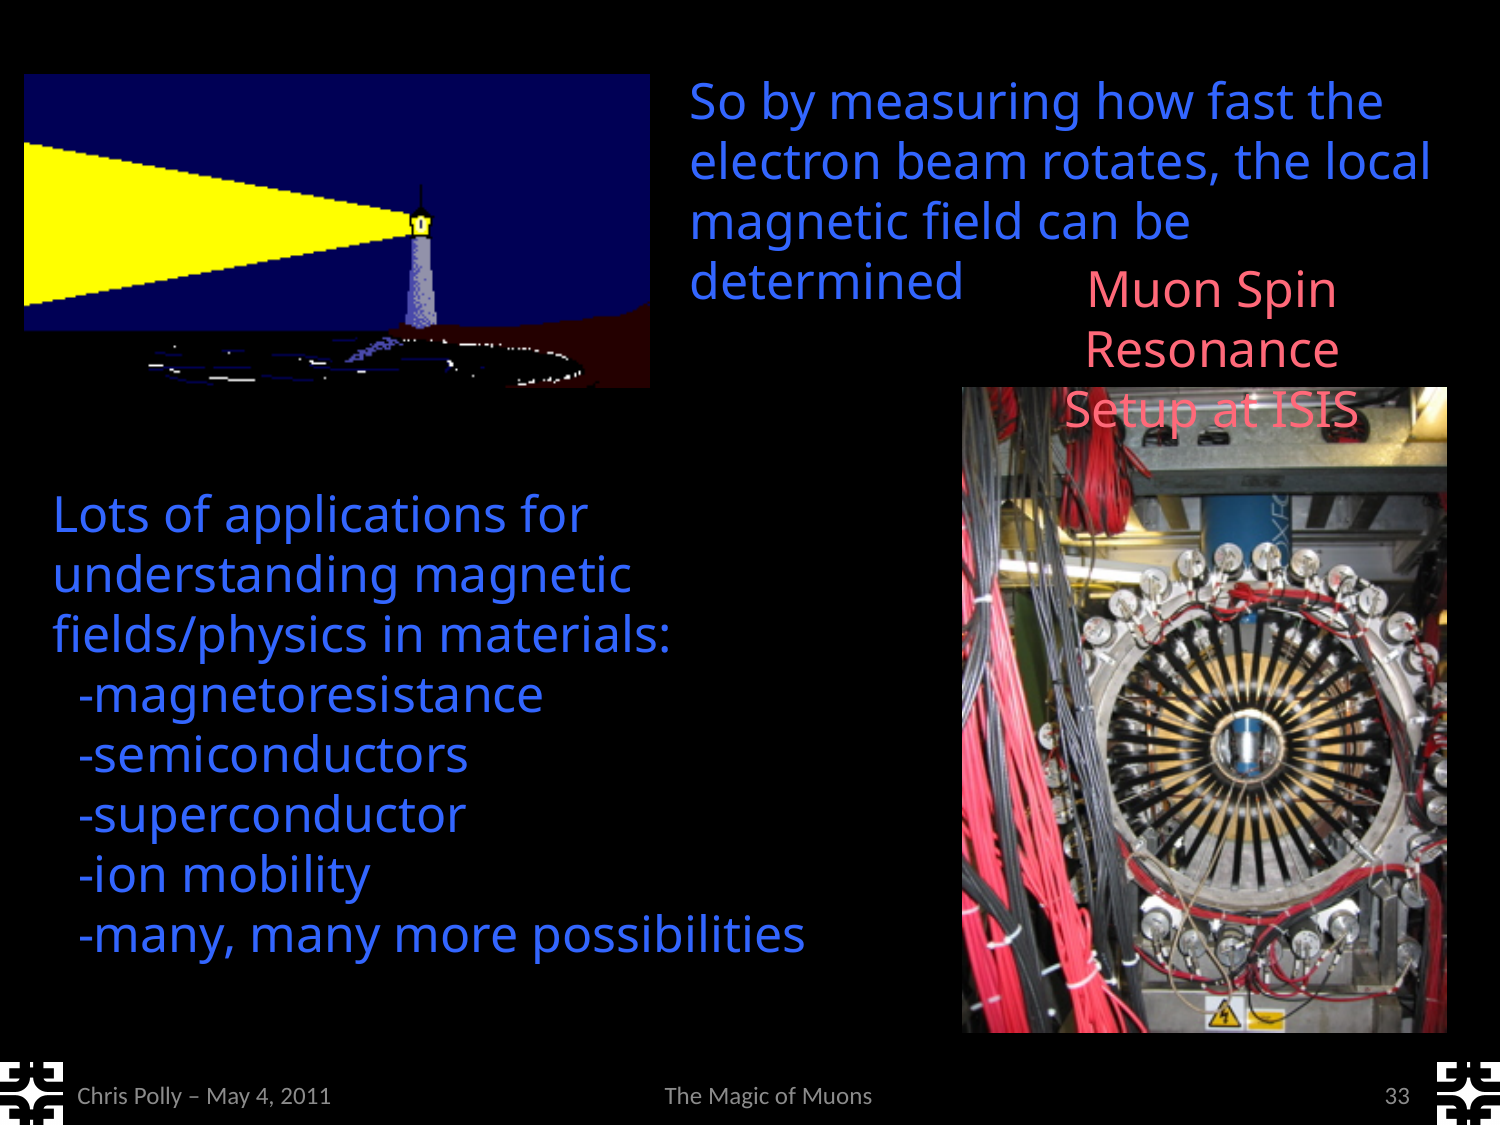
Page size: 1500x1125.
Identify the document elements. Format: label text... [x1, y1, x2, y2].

text_box Lots of applications for understanding magnetic fields/physics in materials: -magnetoresistance -semiconductors -superconductor -ion mobility -many, many more possibilities [37, 474, 938, 1030]
slide_number 33 [1187, 1065, 1425, 1125]
text_box So by measuring how fast the electron beam rotates, the local magnetic field can be determined [674, 62, 1488, 318]
picture [1437, 1062, 1500, 1125]
picture [962, 387, 1447, 1033]
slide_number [62, 1065, 413, 1125]
picture [0, 1062, 63, 1125]
footer The Magic of Muons [462, 1065, 1075, 1125]
picture [24, 74, 651, 388]
text_box Muon Spin Resonance Setup at ISIS [949, 249, 1475, 445]
